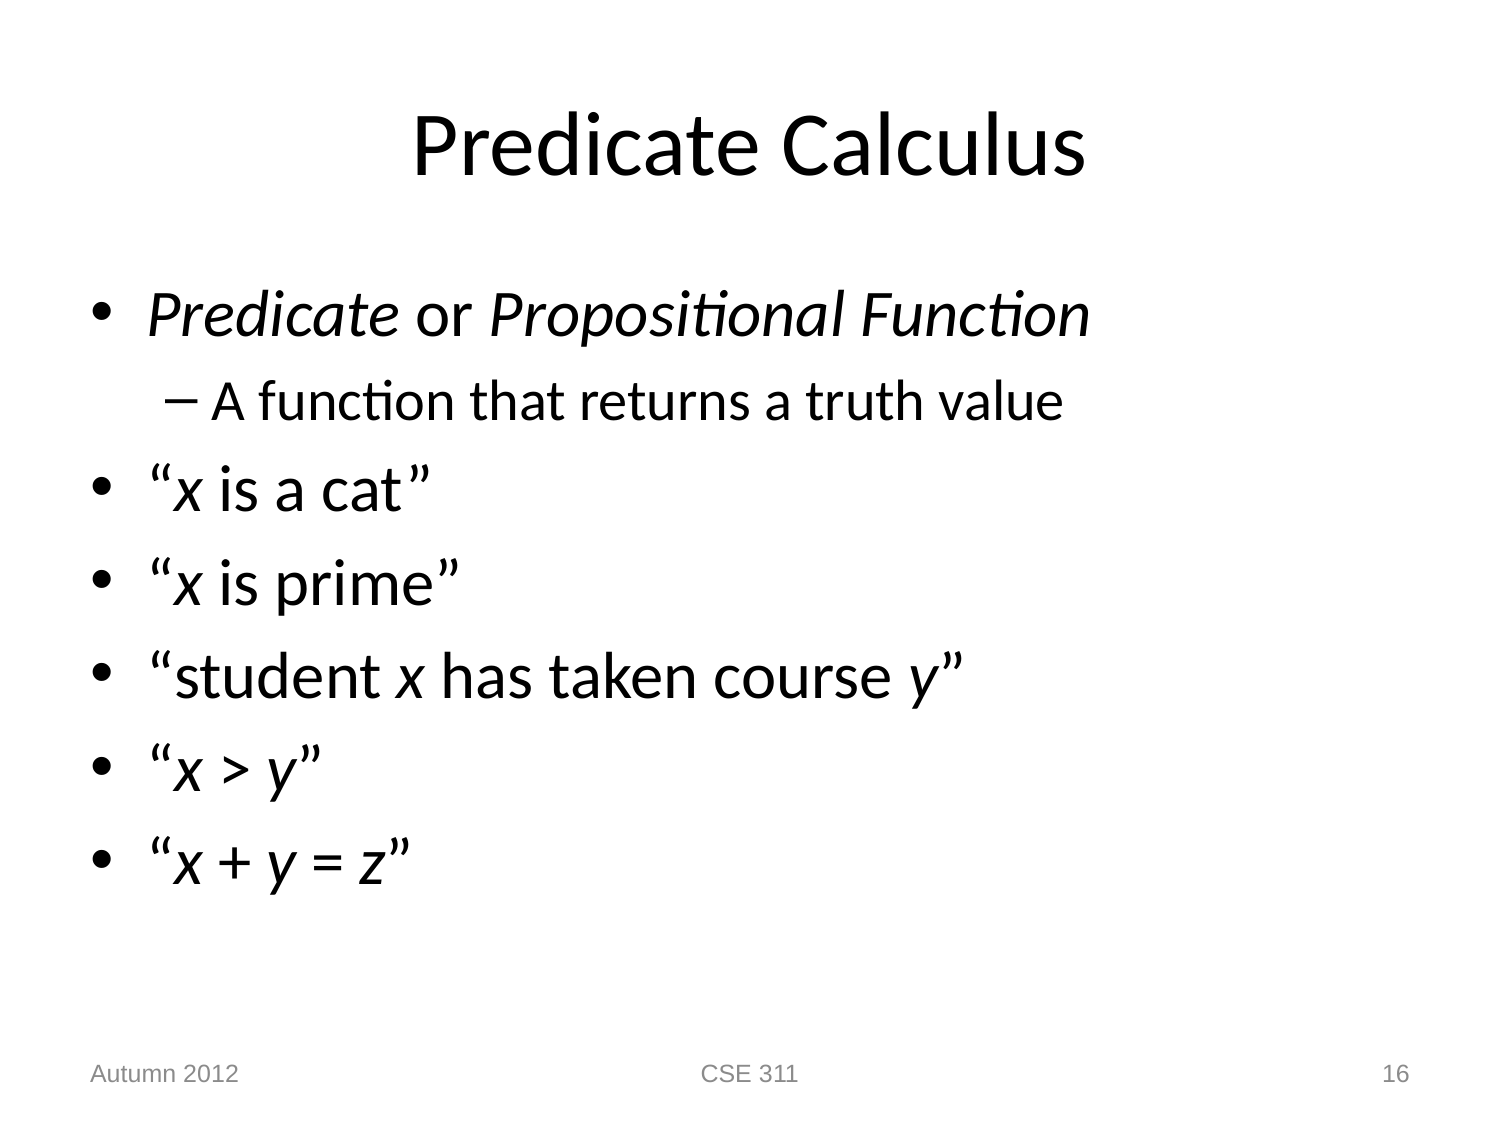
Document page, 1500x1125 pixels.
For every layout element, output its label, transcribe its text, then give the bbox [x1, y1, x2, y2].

slide_number Autumn 2012 [75, 1042, 425, 1103]
title Predicate Calculus [75, 45, 1425, 233]
footer CSE 311 [512, 1042, 988, 1103]
list Predicate or Propositional Function A function that returns a truth value “x is a cat” “x is prime” “student x has taken course y” “x > y” “x + y = z” [75, 262, 1425, 1005]
slide_number 16 [1074, 1042, 1425, 1103]
